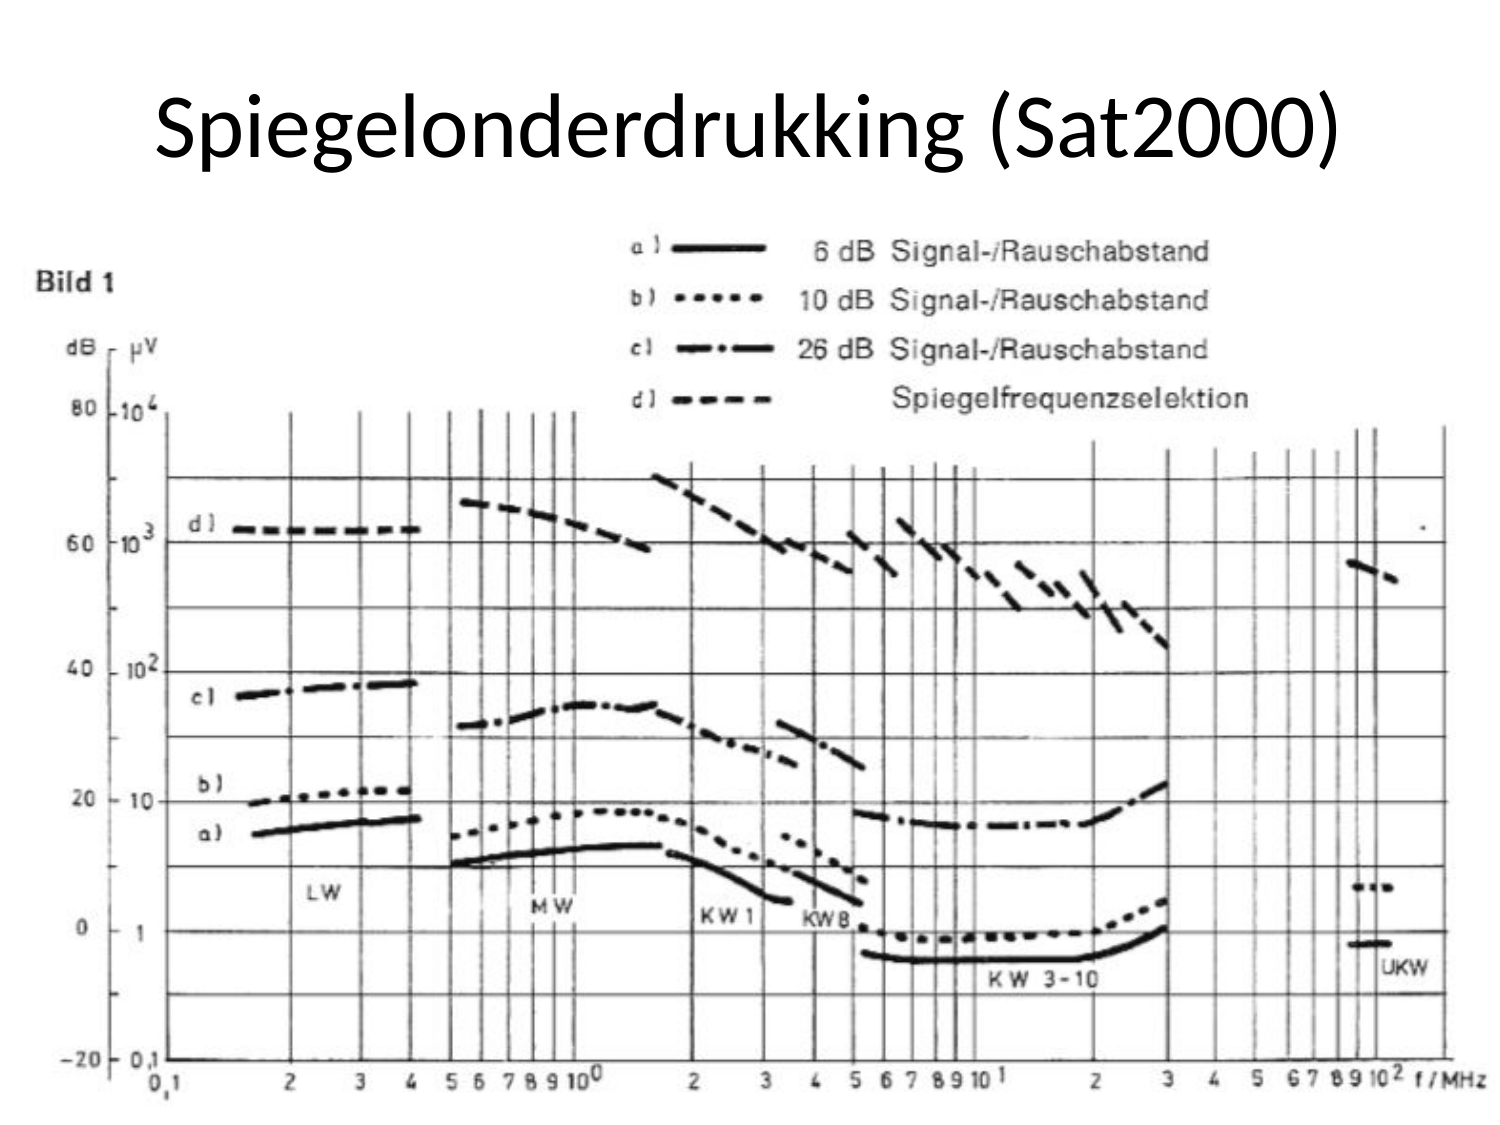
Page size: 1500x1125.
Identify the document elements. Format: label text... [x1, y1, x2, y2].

title Spiegelonderdrukking (Sat2000) [75, 45, 1425, 197]
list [21, 207, 1496, 1125]
